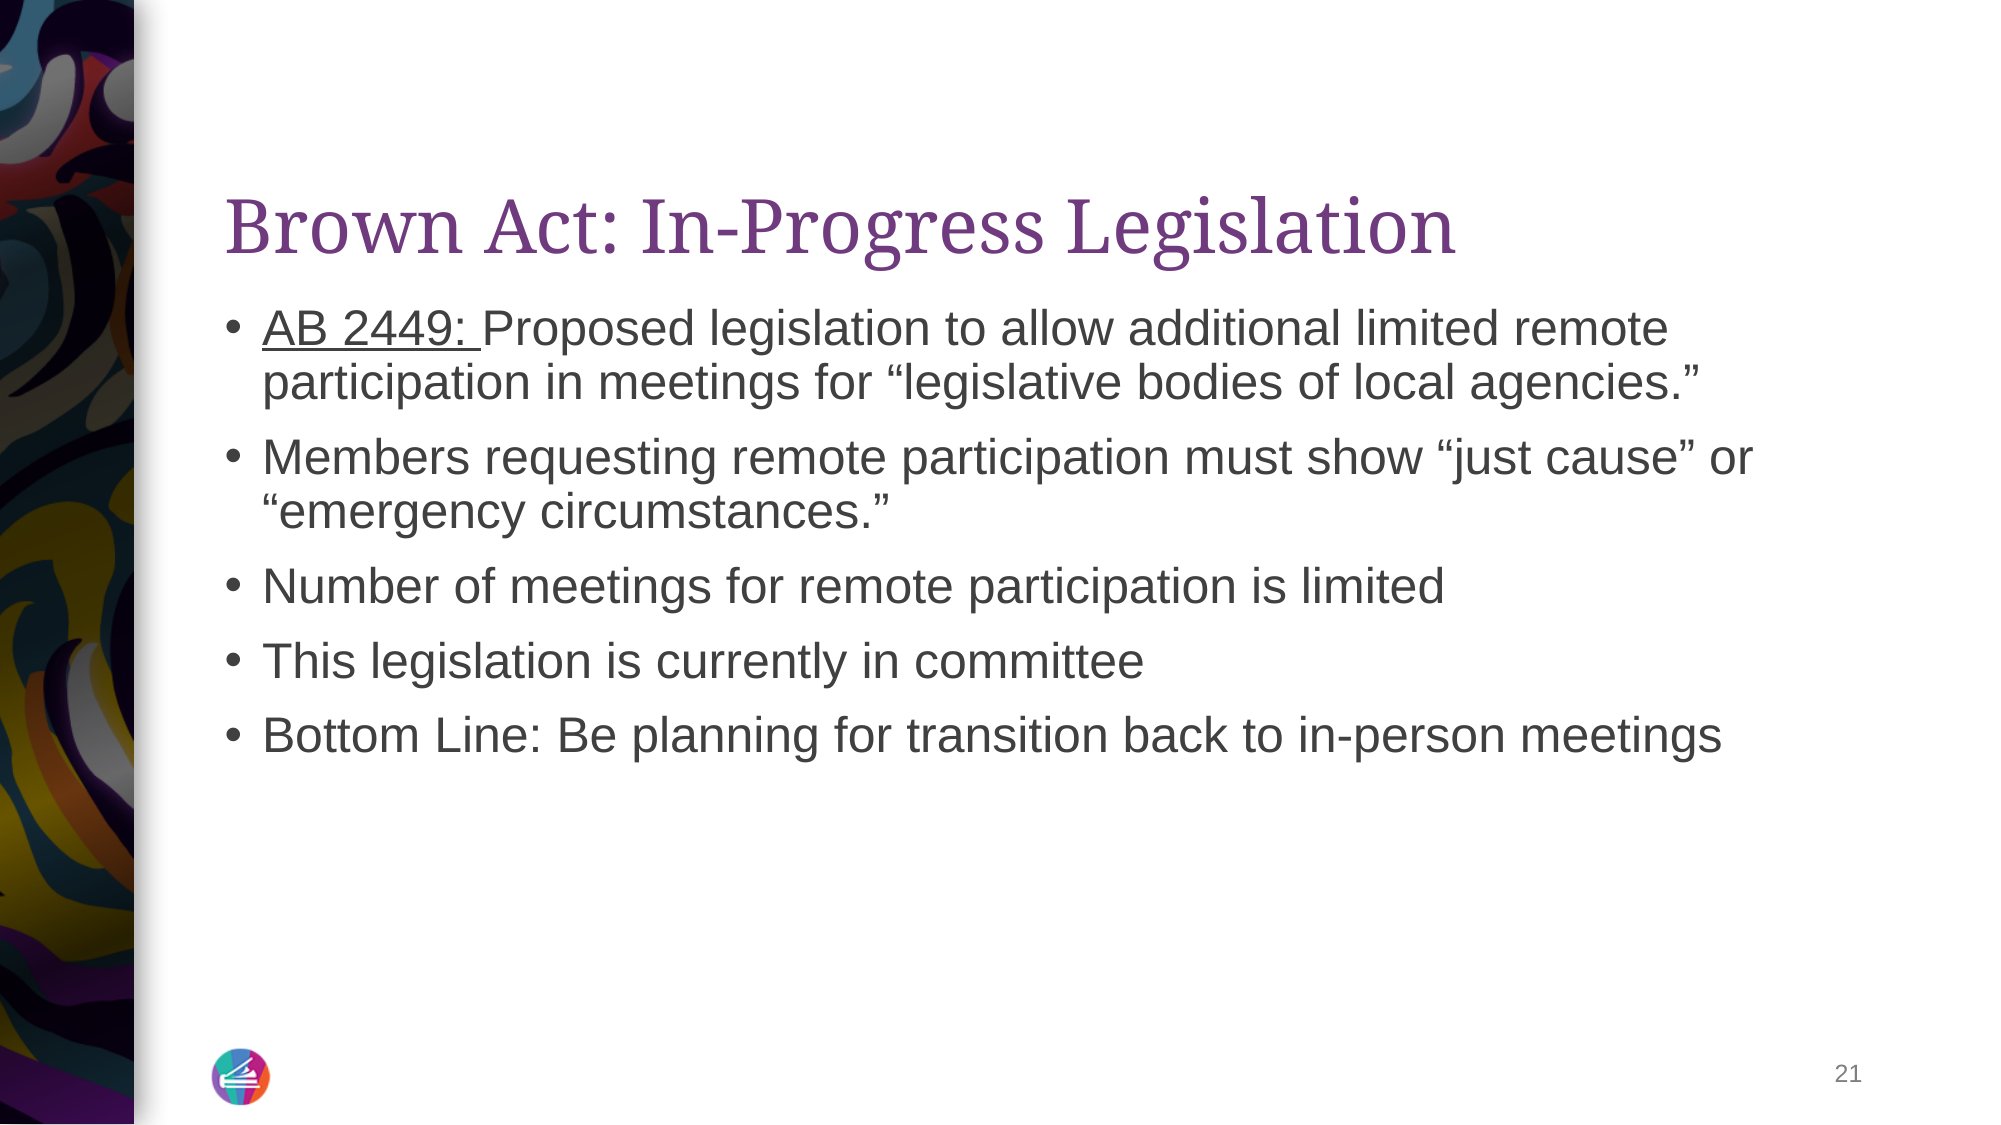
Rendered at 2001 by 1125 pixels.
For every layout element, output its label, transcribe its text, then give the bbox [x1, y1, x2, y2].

picture [209, 1046, 272, 1108]
slide_number 21 [1712, 1042, 1863, 1103]
picture [0, 0, 134, 1124]
list AB 2449: Proposed legislation to allow additional limited remote participation in meetings for “legislative bodies of local agencies.” Members requesting remote participation must show “just cause” or “emergency circumstances.” Number of meetings for remote participation is limited This legislation is currently in committee Bottom Line: Be planning for transition back to in-person meetings [209, 294, 1860, 1020]
title Brown Act: In-Progress Legislation [209, 59, 1858, 278]
